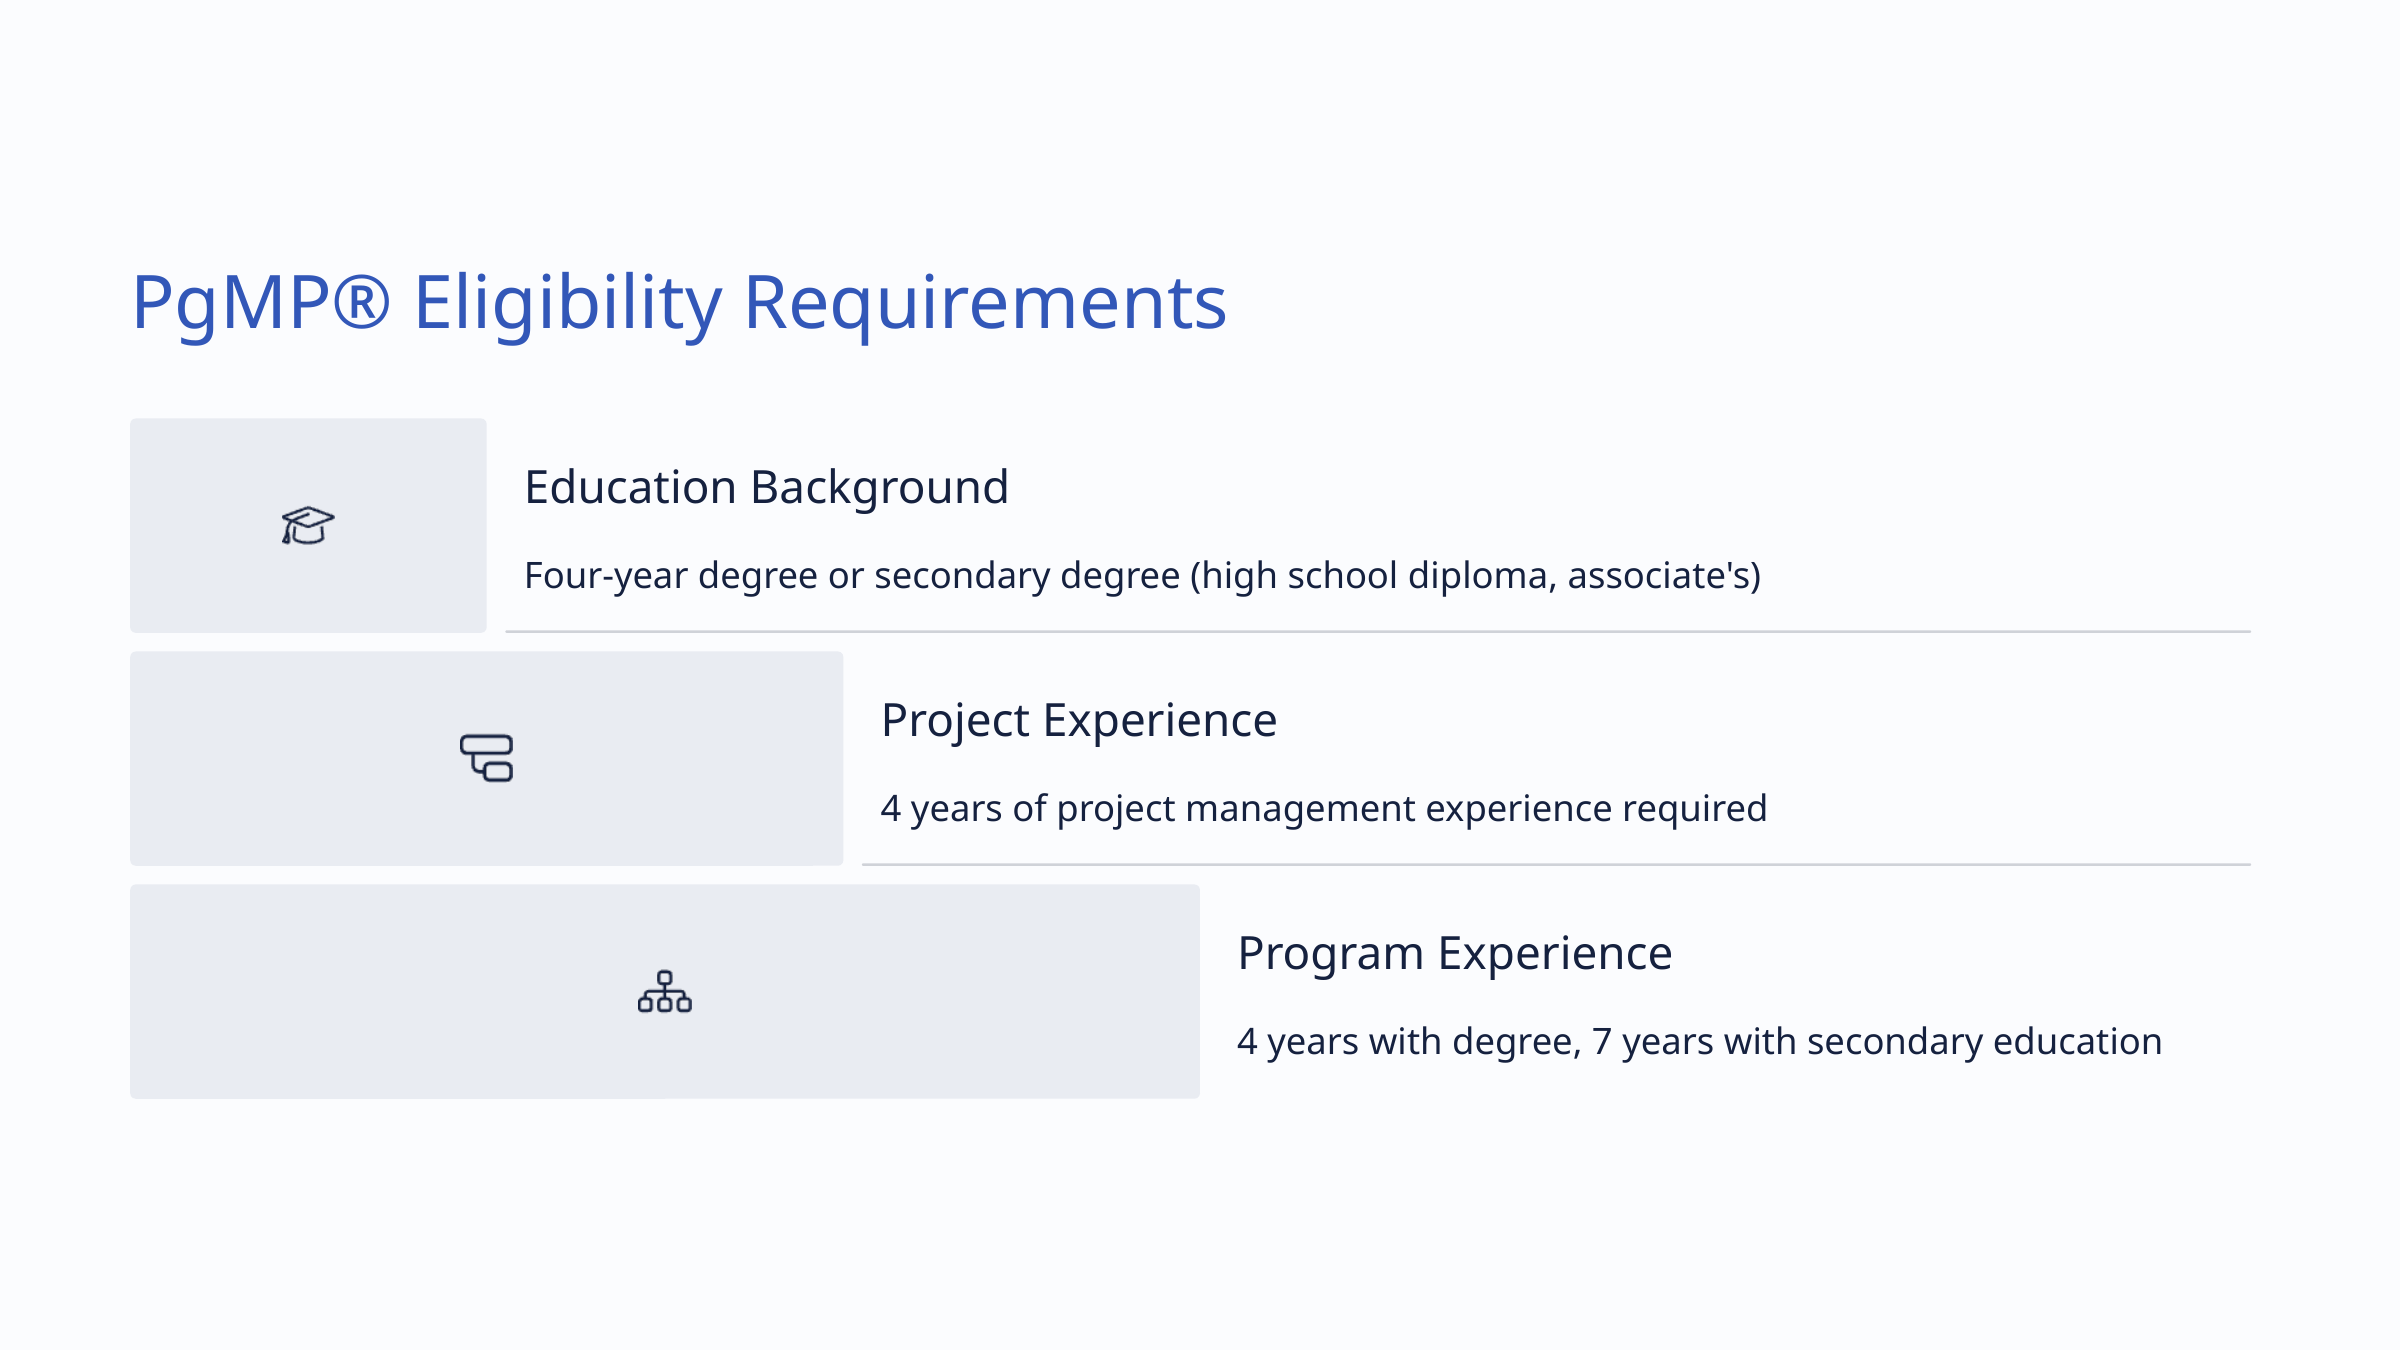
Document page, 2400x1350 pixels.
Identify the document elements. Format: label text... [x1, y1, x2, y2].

text_box Program Experience [1237, 921, 1703, 980]
text_box Four-year degree or secondary degree (high school diploma, associate's) [523, 536, 1718, 596]
picture [638, 958, 692, 1025]
text_box PgMP® Eligibility Requirements [130, 251, 1266, 345]
picture [282, 492, 335, 559]
text_box 4 years of project management experience required [880, 769, 1730, 829]
picture [460, 725, 513, 792]
text_box 4 years with degree, 7 years with secondary education [1237, 1002, 2127, 1062]
text_box Project Experience [880, 688, 1346, 747]
text_box [130, 418, 487, 633]
text_box [130, 651, 844, 866]
text_box Education Background [523, 455, 1024, 514]
text_box [130, 884, 1201, 1099]
